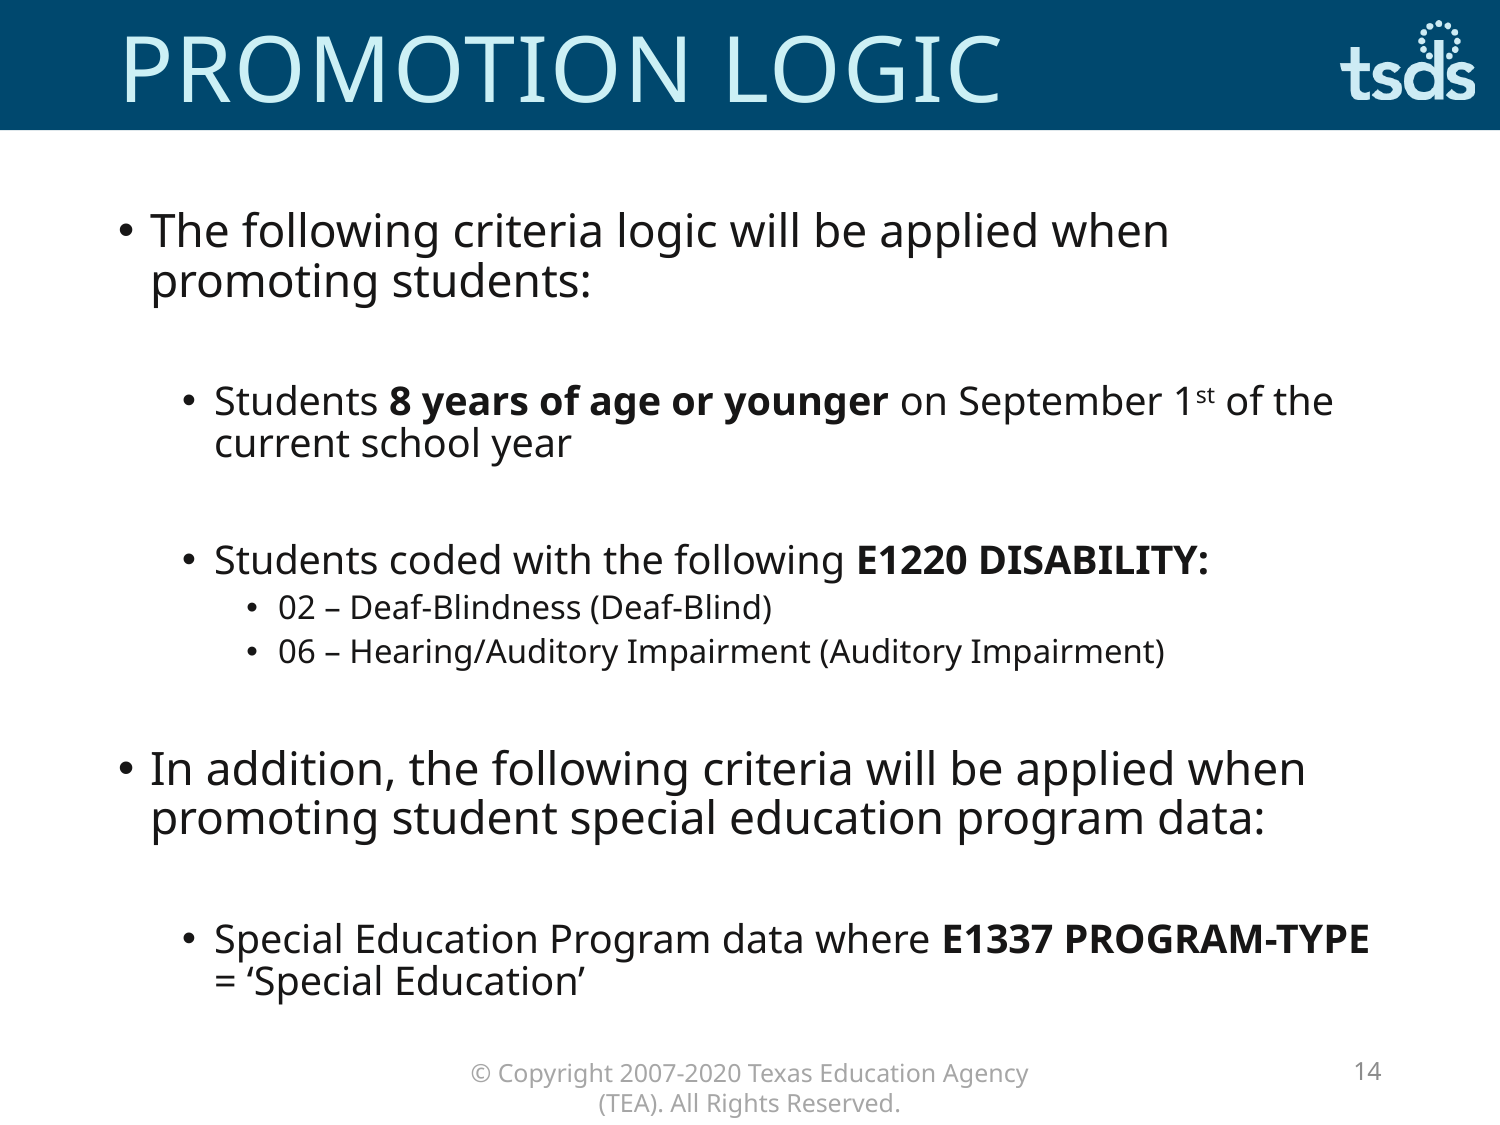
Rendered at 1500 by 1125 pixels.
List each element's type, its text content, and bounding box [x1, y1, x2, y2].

picture [1405, 41, 1443, 99]
slide_number 14 [1059, 1042, 1397, 1103]
picture [1373, 62, 1401, 99]
picture [1447, 63, 1474, 99]
list The following criteria logic will be applied when promoting students: Students 8 years of age or younger on September 1st of the current school year Students coded with the following E1220 DISABILITY: 02 – Deaf-Blindness (Deaf-Blind) 06 – Hearing/Auditory Impairment (Auditory Impairment) In addition, the following criteria will be applied when promoting student special education program data: Special Education Program data where E1337 PROGRAM-TYPE = ‘Special Education’ [103, 200, 1397, 1014]
picture [1341, 48, 1369, 99]
title PROMOTION LOGIC [103, 7, 1304, 138]
